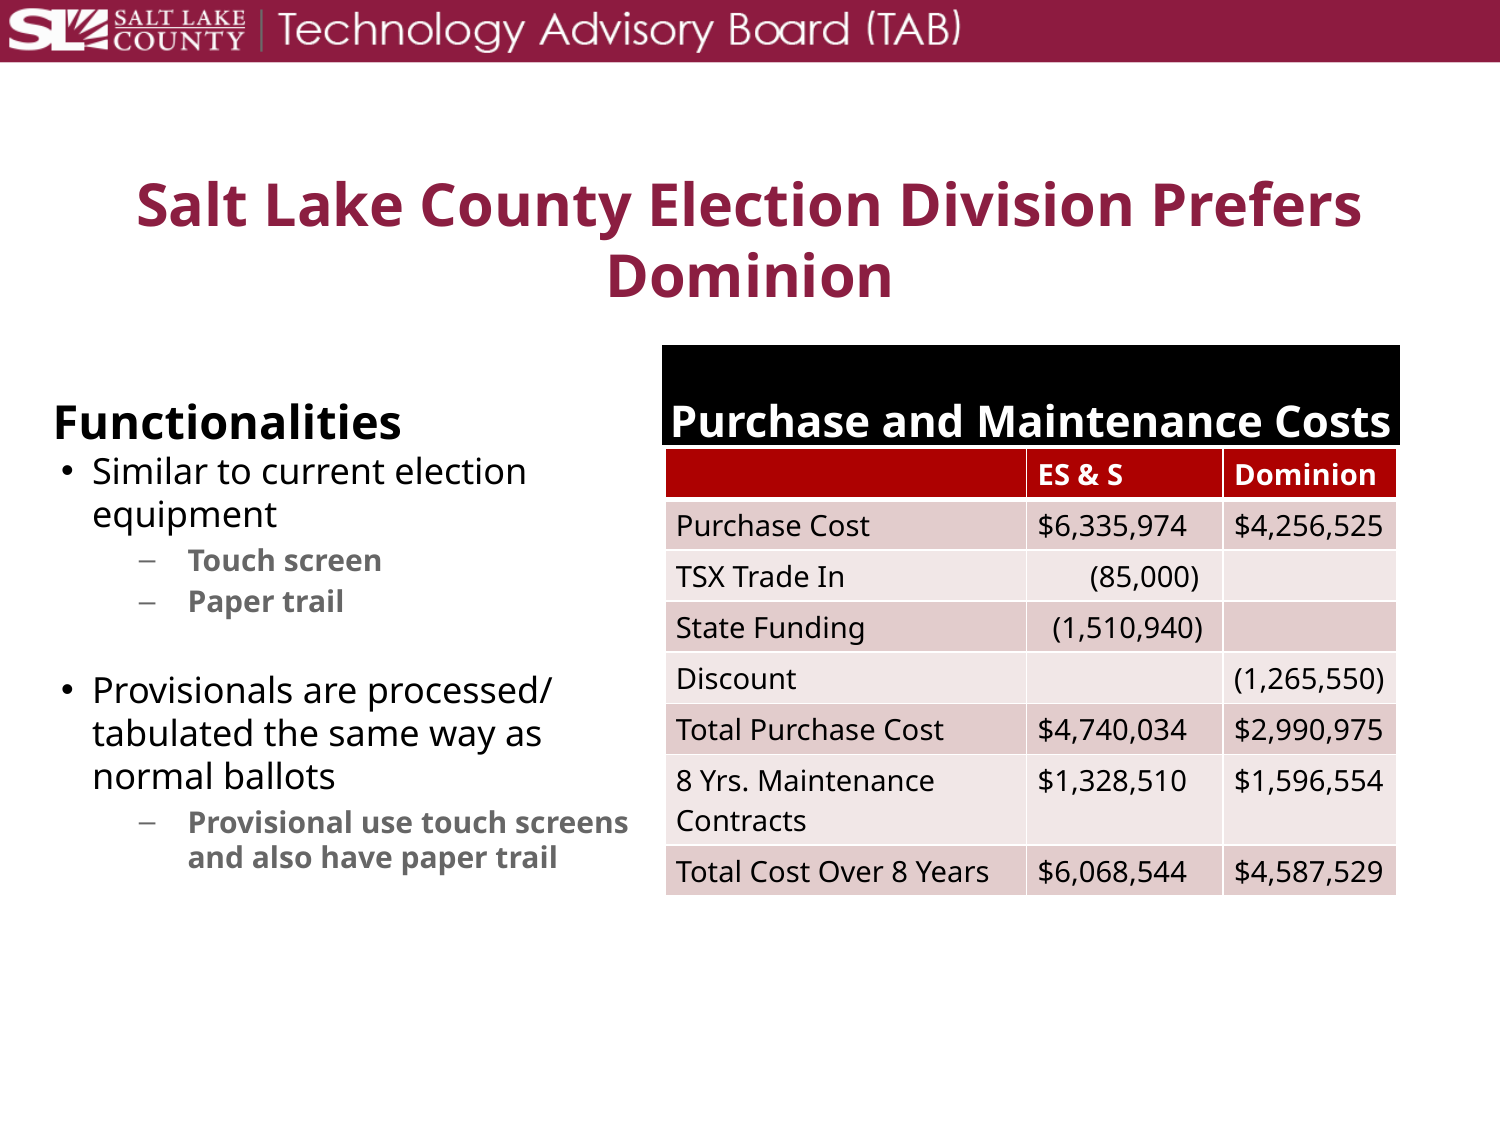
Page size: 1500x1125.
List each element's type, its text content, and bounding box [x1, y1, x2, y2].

table_cell (1,510,940) [1027, 602, 1222, 651]
table_cell $4,587,529 [1224, 846, 1396, 895]
table_cell [1027, 653, 1222, 703]
table_cell (85,000) [1027, 551, 1222, 600]
list Purchase and Maintenance Costs [661, 344, 1401, 446]
table_header ES & S [1027, 449, 1222, 497]
table_cell $2,990,975 [1224, 704, 1396, 754]
table_header Dominion [1224, 449, 1396, 497]
table_cell [1224, 602, 1396, 651]
table_cell State Funding [666, 602, 1026, 651]
table_cell $1,596,554 [1224, 755, 1396, 844]
table_cell $4,256,525 [1224, 502, 1396, 549]
table_cell Purchase Cost [666, 502, 1026, 549]
picture [0, 0, 1500, 1125]
table_cell $1,328,510 [1027, 755, 1222, 844]
table_cell [1224, 551, 1396, 600]
list Functionalities [52, 347, 635, 449]
table_cell TSX Trade In [666, 551, 1026, 600]
table_cell (1,265,550) [1224, 653, 1396, 703]
title Salt Lake County Election Division Prefers Dominion [103, 166, 1398, 349]
list Similar to current election equipment Touch screen Paper trail Provisionals are processed/ tabulated the same way as normal ballots Provisional use touch screens and also have paper trail [61, 448, 643, 903]
table_header [666, 449, 1026, 497]
table_cell $4,740,034 [1027, 704, 1222, 754]
table_cell Total Purchase Cost [666, 704, 1026, 754]
table_cell 8 Yrs. Maintenance Contracts [666, 755, 1026, 844]
table_cell $6,335,974 [1027, 502, 1222, 549]
table_cell $6,068,544 [1027, 846, 1222, 895]
table_cell Discount [666, 653, 1026, 703]
table_cell Total Cost Over 8 Years [666, 846, 1026, 895]
